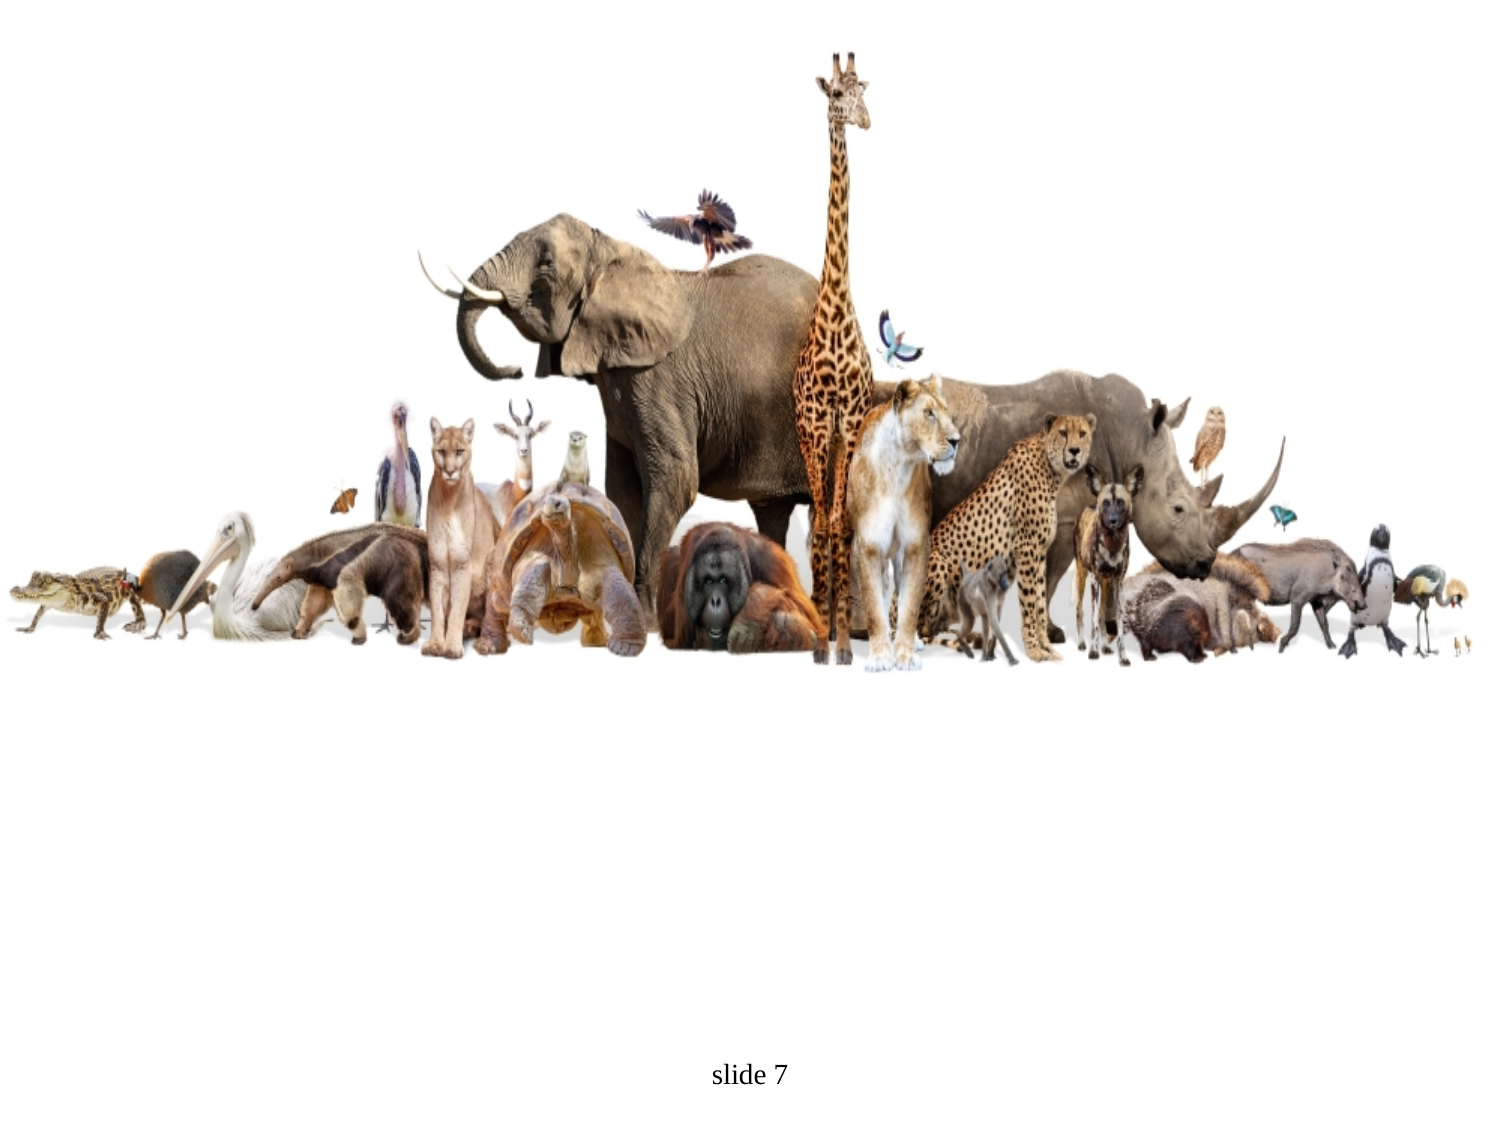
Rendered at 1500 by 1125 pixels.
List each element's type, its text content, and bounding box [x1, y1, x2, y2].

footer slide 7 [512, 1042, 988, 1103]
picture [2, 37, 1500, 676]
